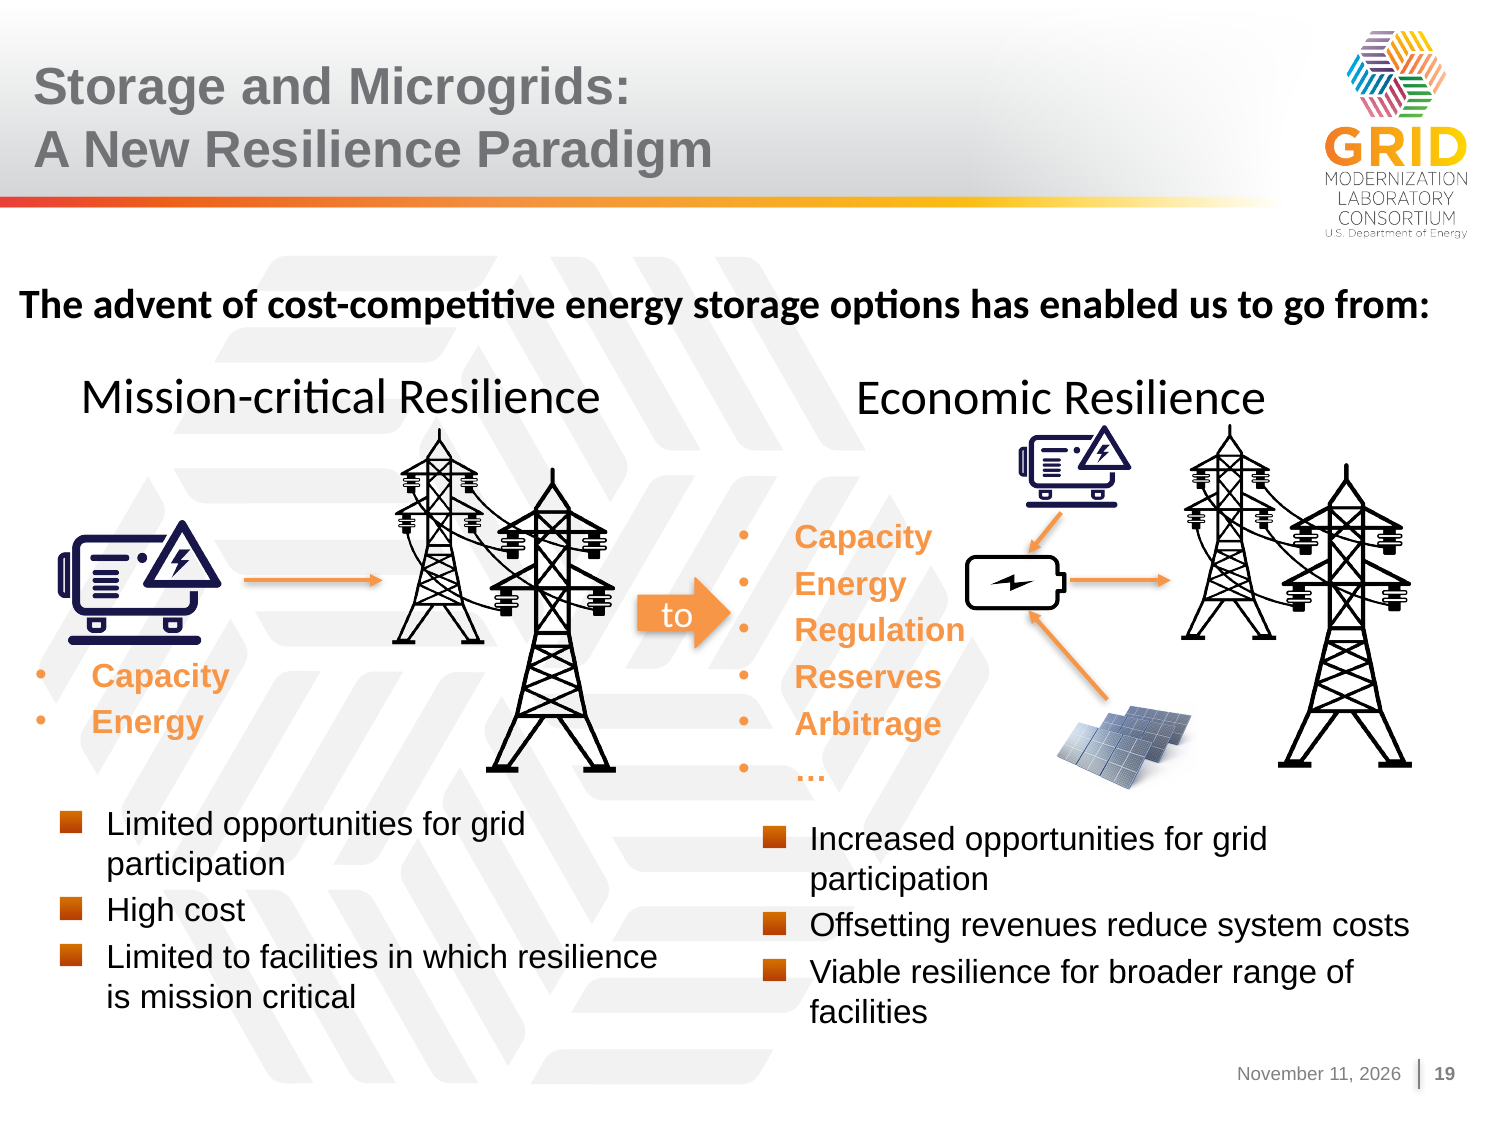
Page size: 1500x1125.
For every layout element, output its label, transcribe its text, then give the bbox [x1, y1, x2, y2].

text_box [694, 643, 701, 649]
title Storage and Microgrids: A New Resilience Paradigm [33, 45, 1128, 178]
text_box Limited opportunities for grid participation High cost Limited to facilities in which resilience is mission critical [0, 802, 688, 1018]
picture [762, 825, 787, 849]
text_box to [652, 582, 726, 643]
picture [762, 911, 787, 936]
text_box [34, 355, 647, 773]
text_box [737, 356, 1413, 822]
picture [59, 810, 83, 834]
picture [59, 943, 83, 967]
picture [0, 0, 1500, 1125]
text_box Increased opportunities for grid participation Offsetting revenues reduce system costs Viable resilience for broader range of facilities [687, 817, 1449, 1033]
picture [59, 896, 83, 921]
text_box The advent of cost-competitive energy storage options has enabled us to go from: [0, 269, 1460, 335]
text_box [726, 607, 731, 618]
picture [762, 958, 787, 982]
